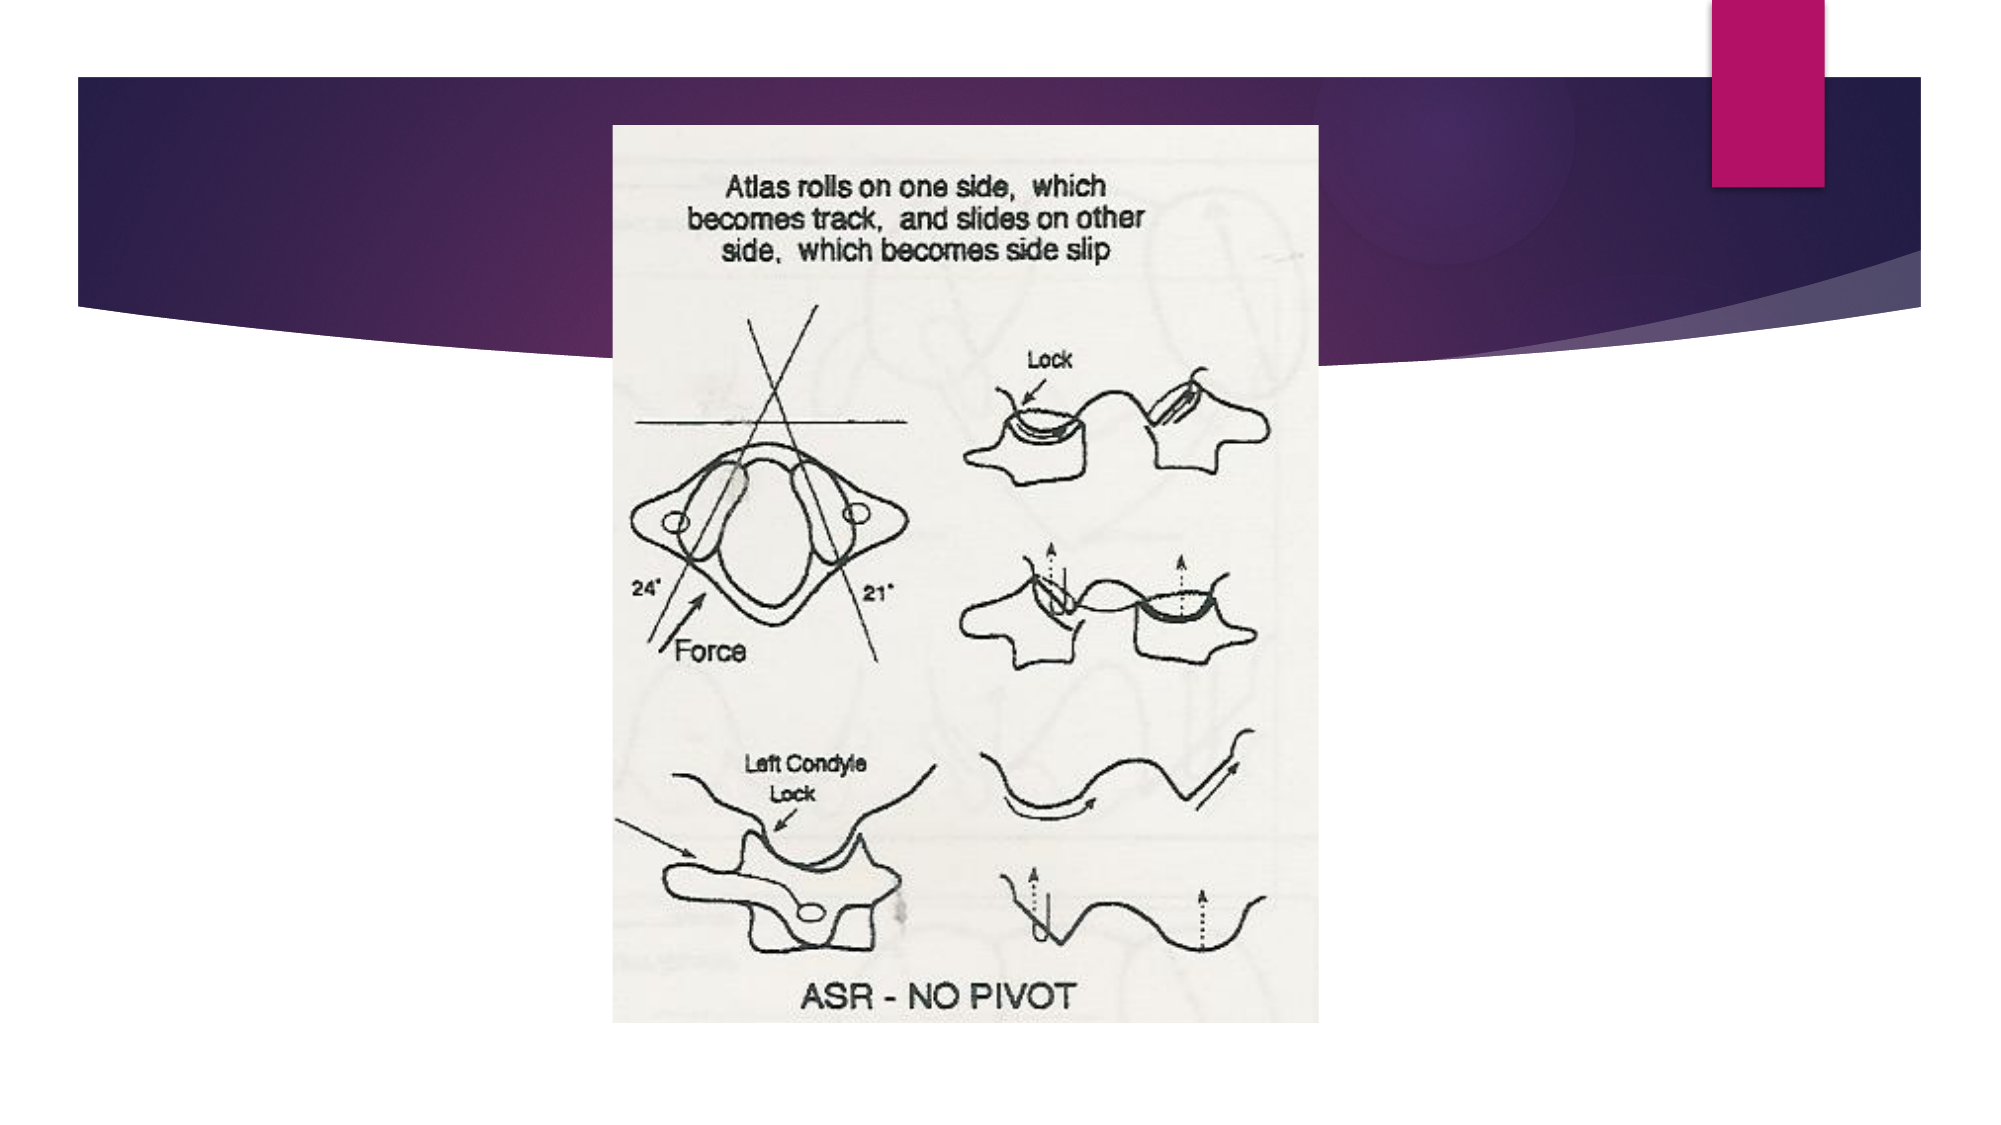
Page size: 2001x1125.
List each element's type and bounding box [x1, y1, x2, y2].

list [612, 124, 1319, 1023]
